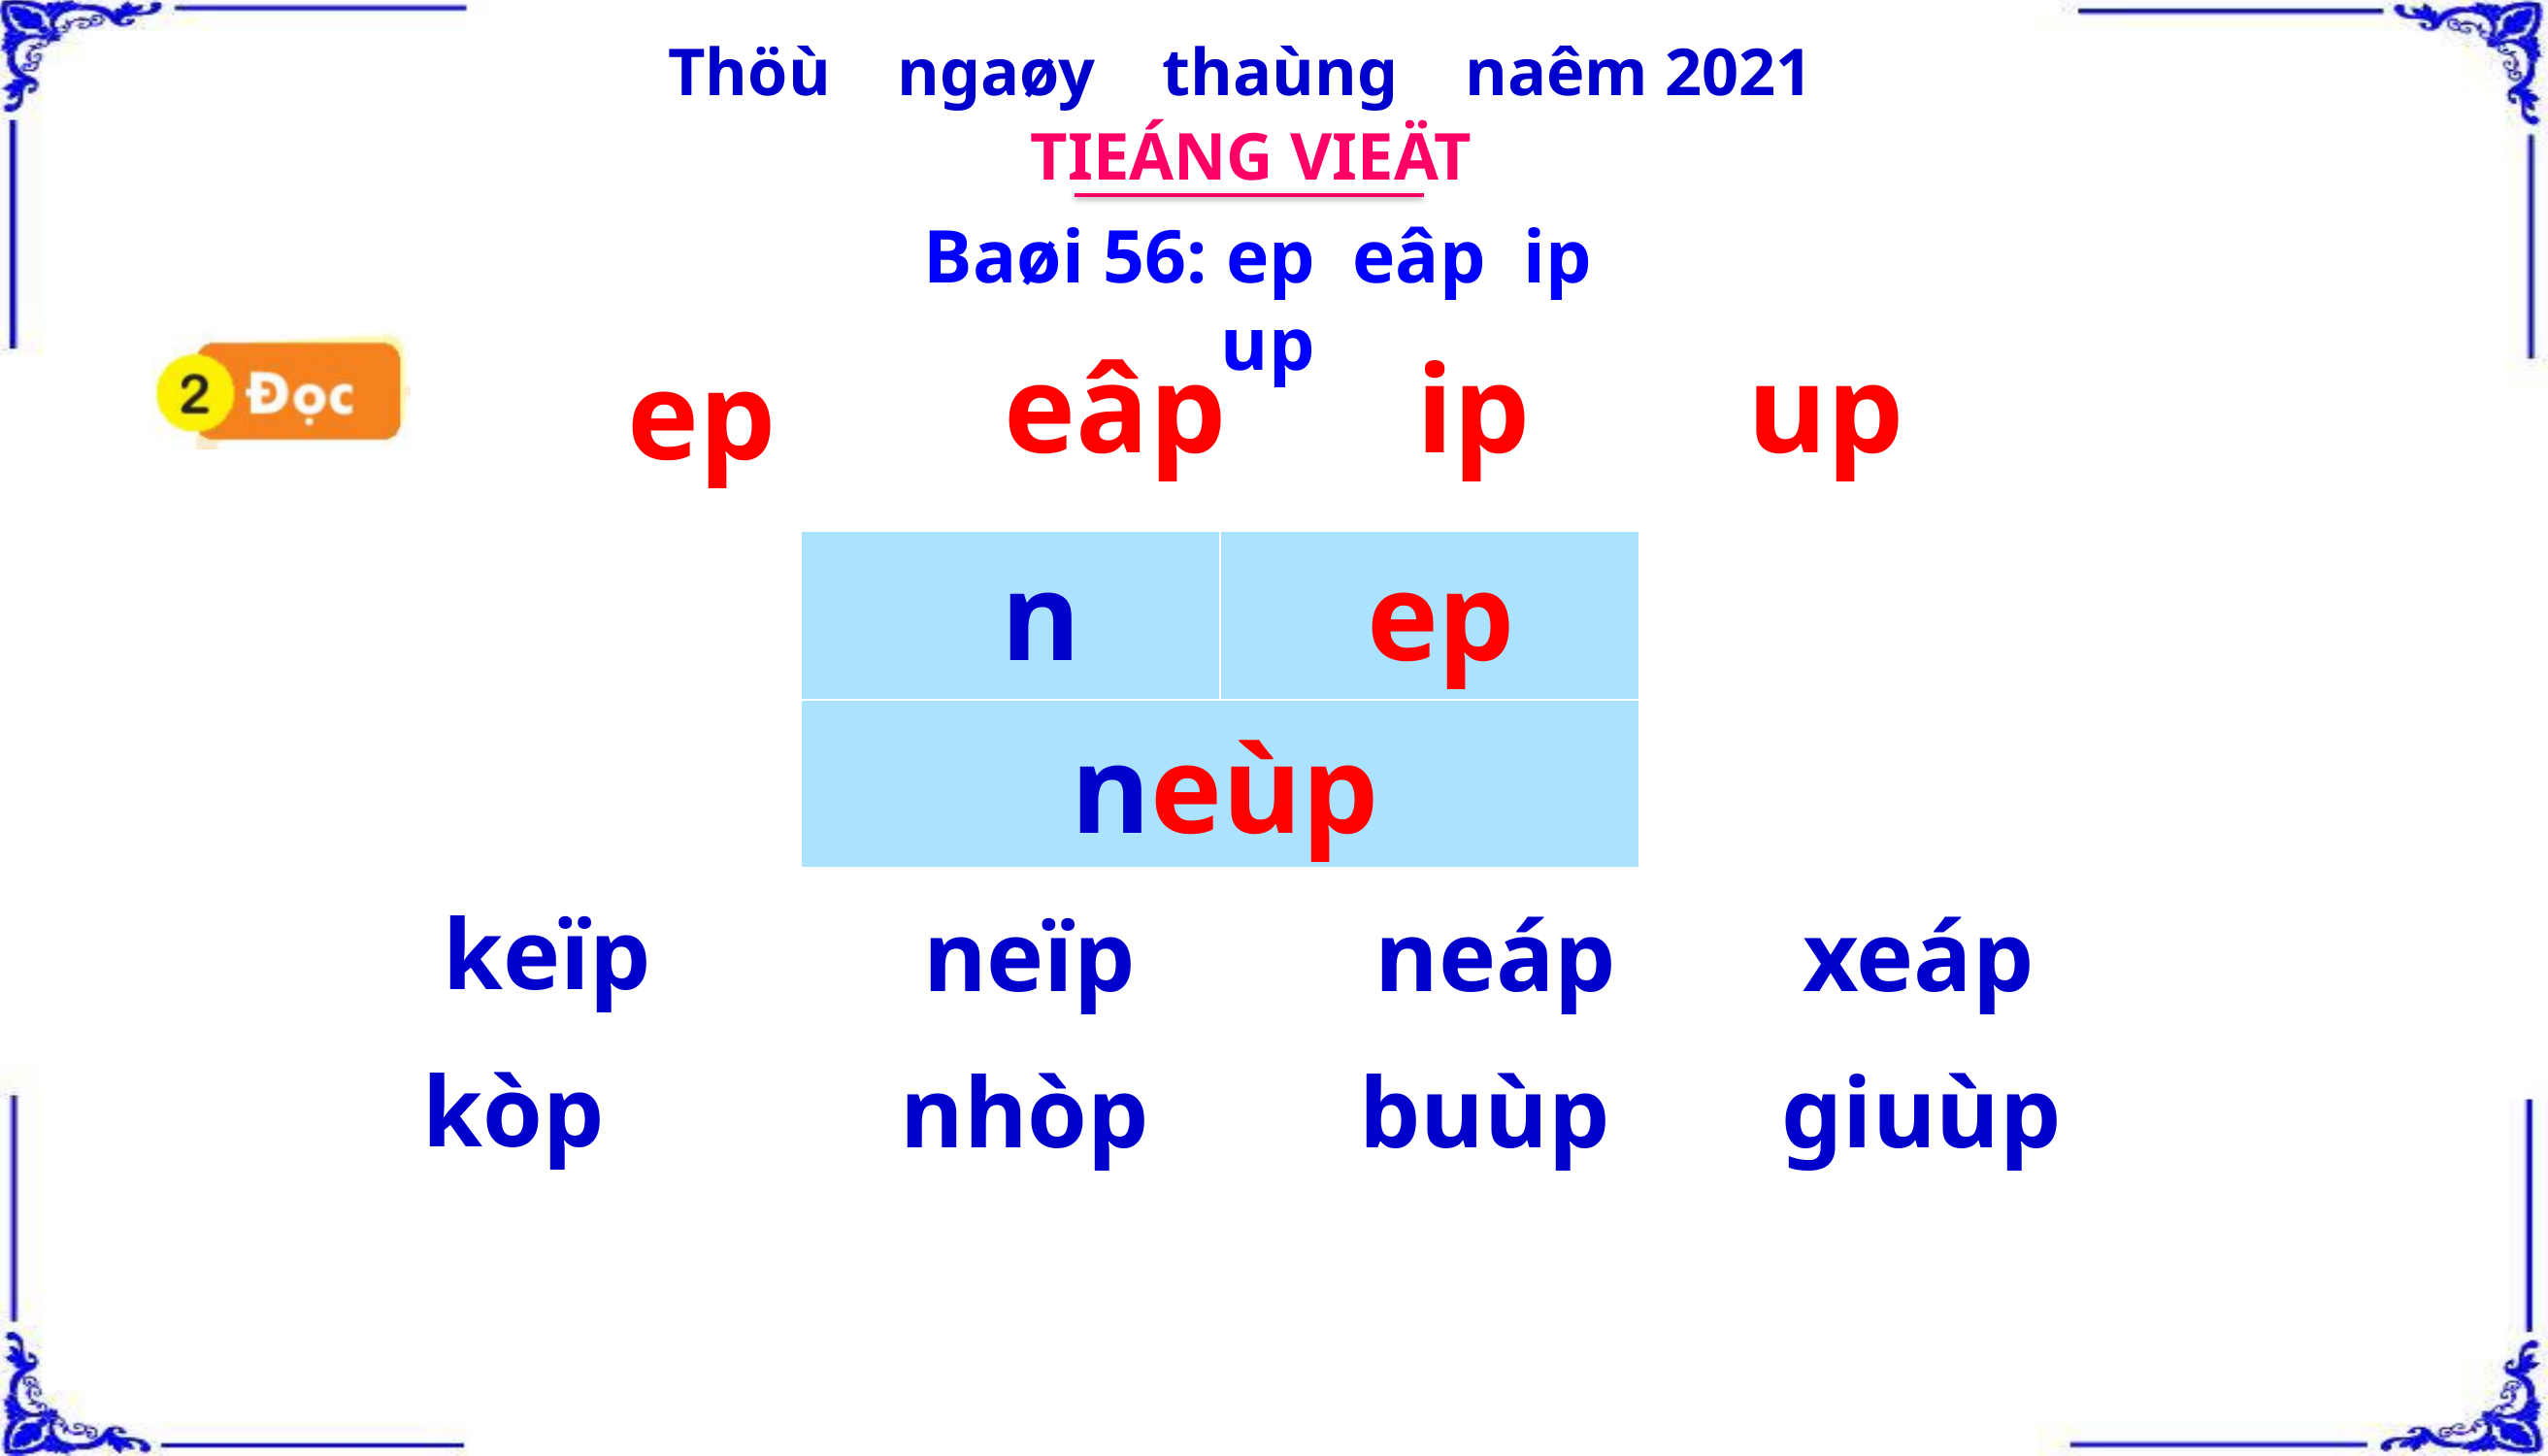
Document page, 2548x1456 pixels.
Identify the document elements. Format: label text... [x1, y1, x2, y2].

table_cell [802, 701, 1638, 867]
text_box ep [1352, 531, 1531, 692]
text_box kòp [408, 1042, 619, 1174]
text_box neùp [1056, 704, 1395, 865]
text_box up [1733, 324, 1919, 484]
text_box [722, 23, 1760, 307]
text_box buùp [1344, 1043, 1625, 1175]
text_box n [986, 531, 1096, 692]
picture [0, 0, 2548, 1456]
text_box neïp [909, 886, 1150, 1018]
text_box nhòp [885, 1042, 1165, 1175]
text_box keïp [428, 885, 666, 1017]
table_header [802, 532, 1219, 699]
text_box ip [1402, 324, 1545, 484]
text_box giuùp [1767, 1043, 2076, 1175]
text_box xeáp [1788, 887, 2049, 1018]
text_box eâp [989, 324, 1241, 484]
text_box neáp [1360, 886, 1631, 1018]
text_box ep [612, 330, 791, 491]
table_header [1221, 532, 1638, 699]
